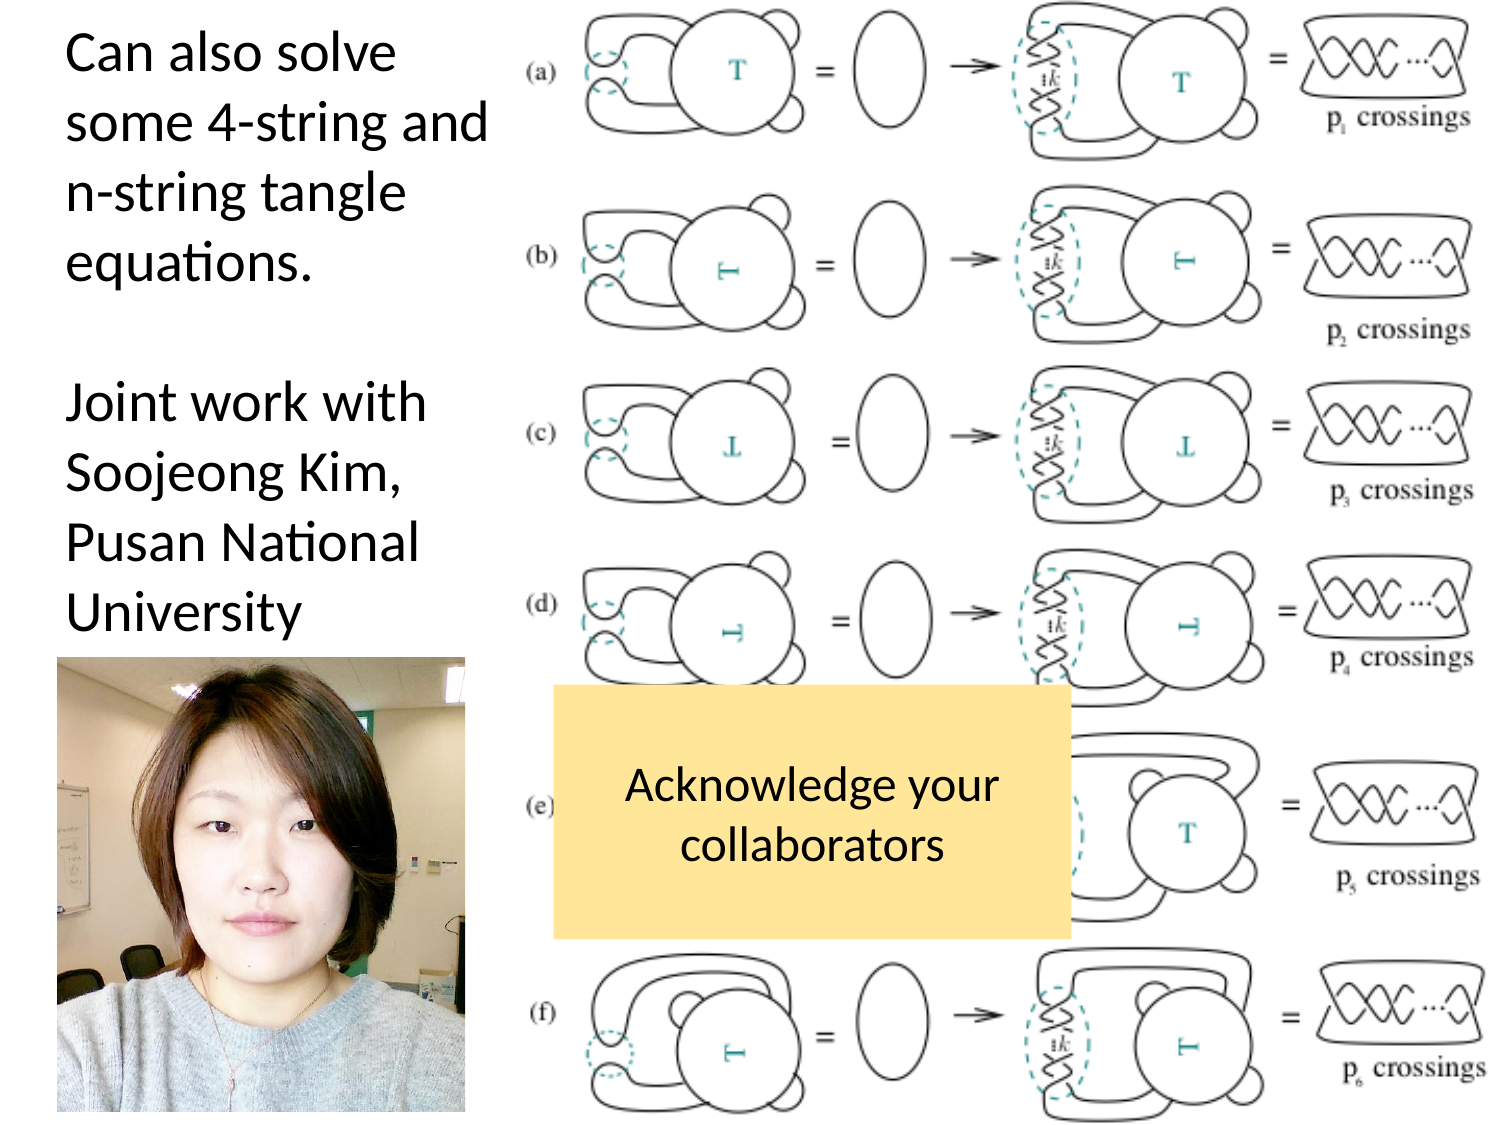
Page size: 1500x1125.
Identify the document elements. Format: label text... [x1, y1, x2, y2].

text_box Can also solve some 4-string and n-string tangle equations. Joint work with Soojeong Kim, Pusan National University [50, 6, 508, 651]
picture [524, 0, 1500, 1125]
picture [57, 657, 466, 1112]
